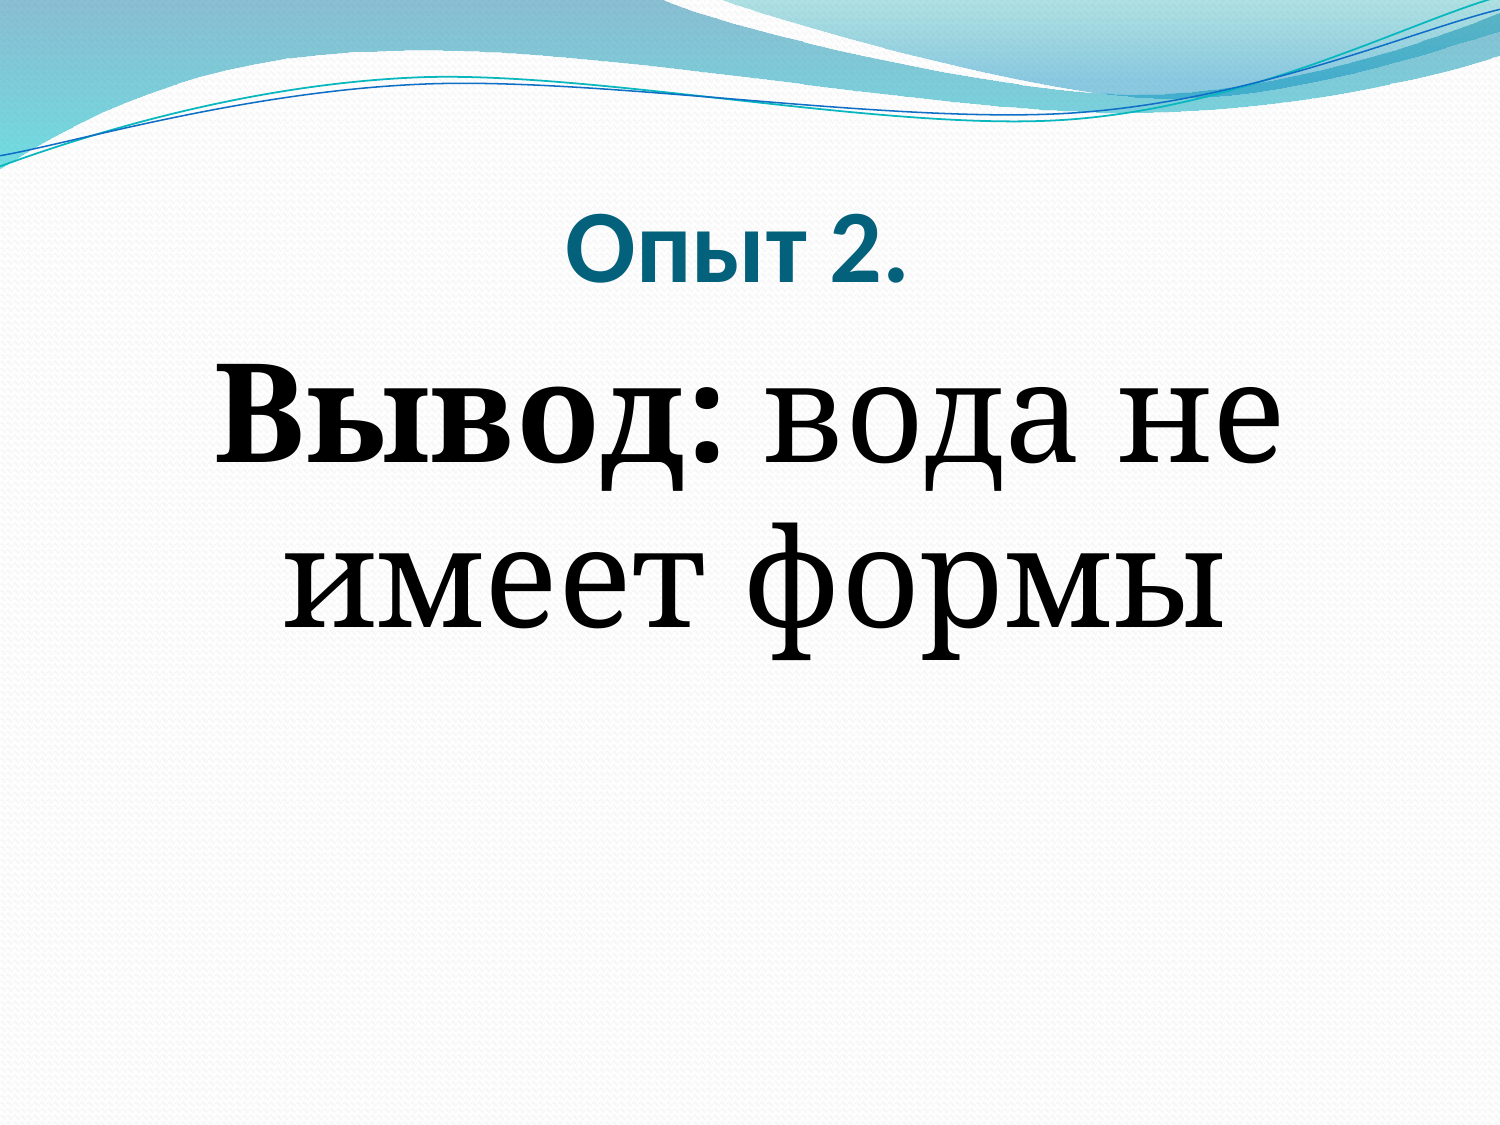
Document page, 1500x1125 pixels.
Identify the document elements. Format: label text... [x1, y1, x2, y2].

title Опыт 2. [75, 115, 1425, 303]
list Вывод: вода не имеет формы [75, 317, 1425, 1038]
